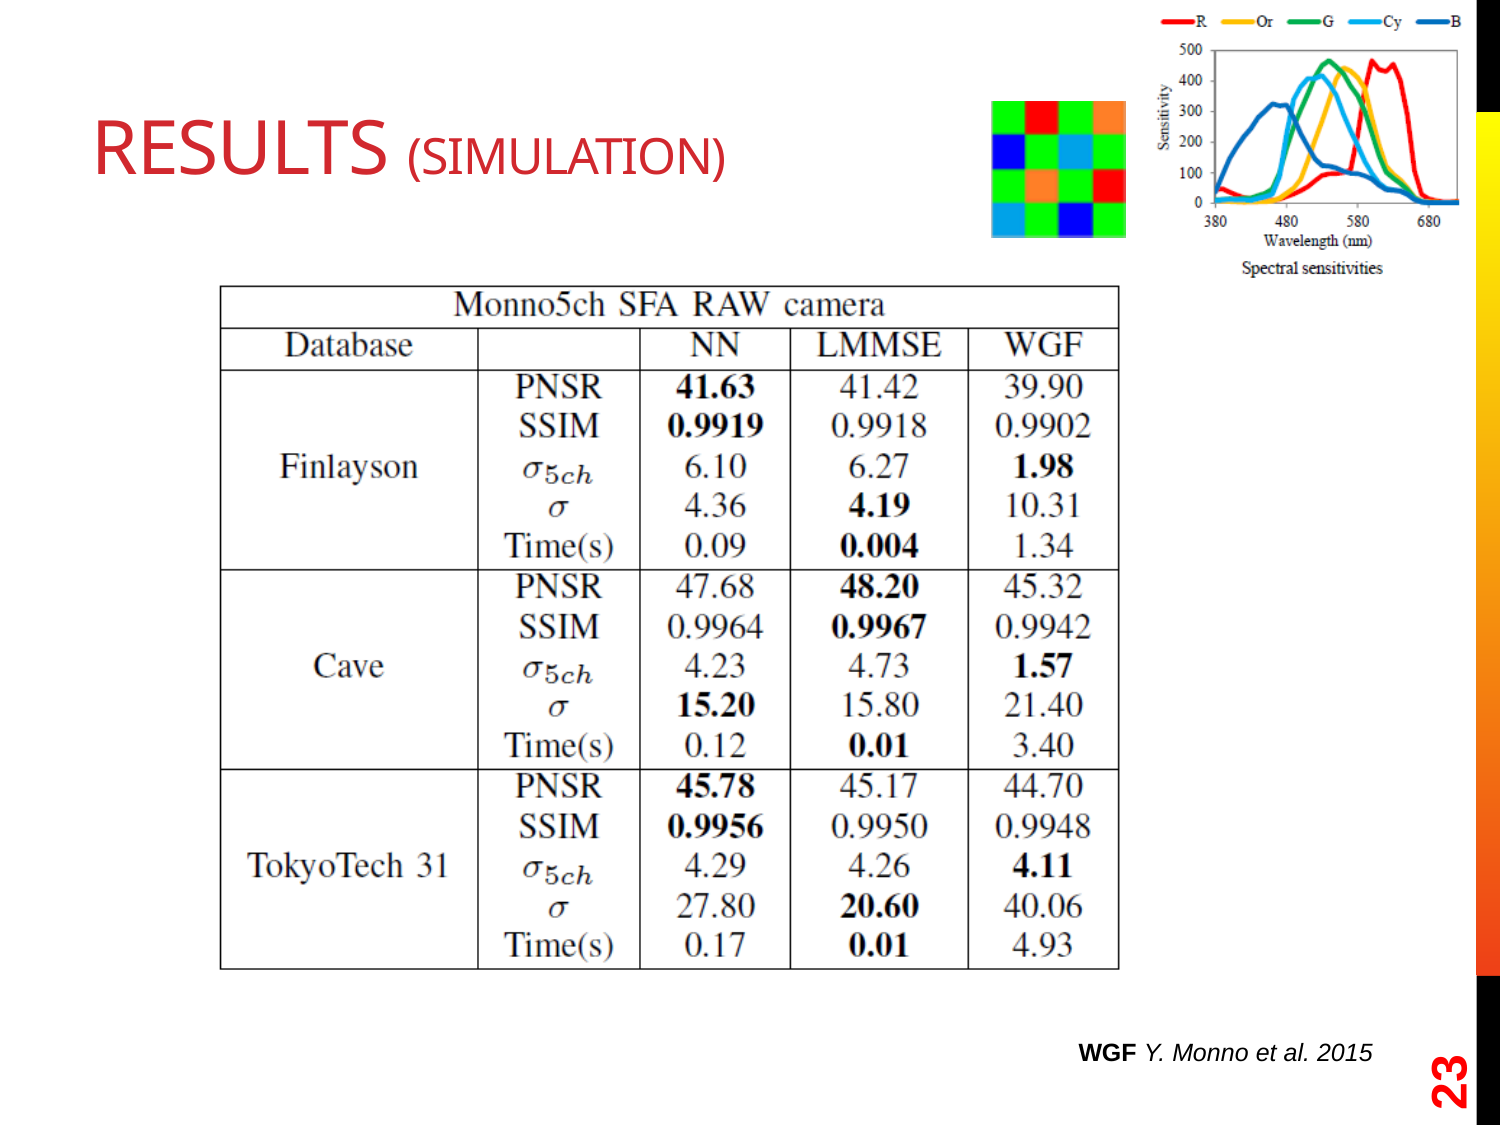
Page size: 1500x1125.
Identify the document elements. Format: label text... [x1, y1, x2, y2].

picture [990, 101, 1126, 239]
slide_number 23 [1416, 909, 1477, 1125]
title Results (Simulation) [76, 50, 1148, 198]
picture [194, 0, 1473, 996]
text_box WGF Y. Monno et al. 2015 [1063, 1029, 1397, 1074]
